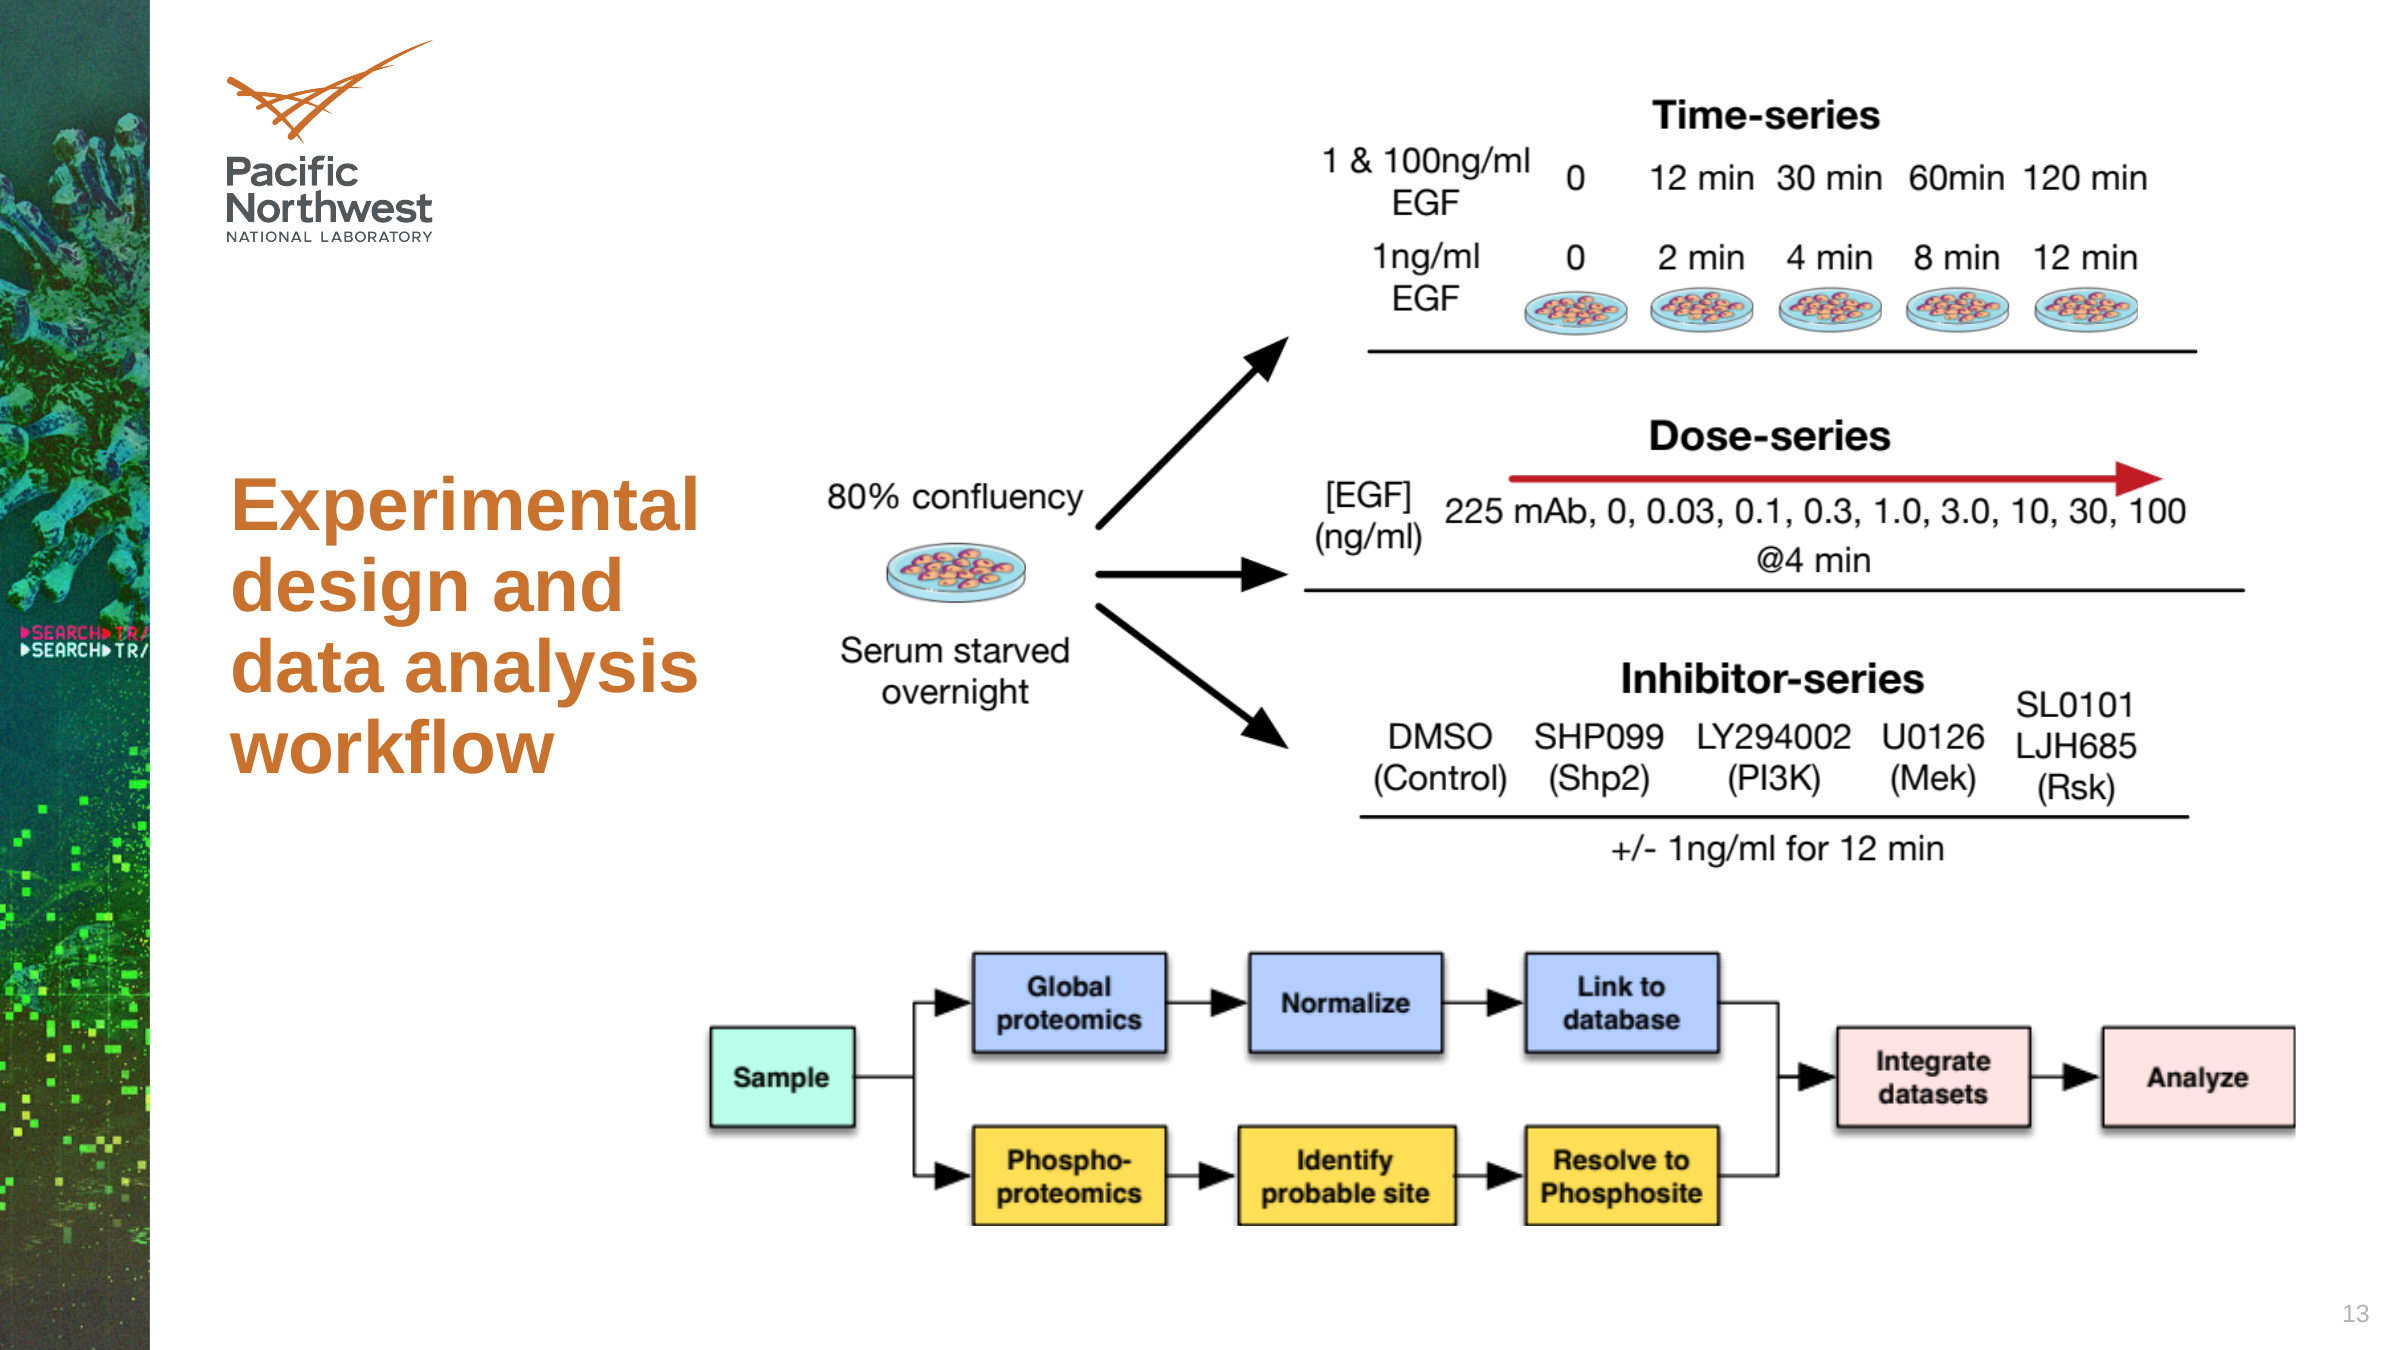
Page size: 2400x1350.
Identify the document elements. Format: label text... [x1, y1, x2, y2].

picture [818, 81, 2247, 877]
slide_number 13 [2295, 1275, 2370, 1350]
picture [702, 947, 2296, 1226]
title Experimental design and data analysis workflow [230, 401, 719, 798]
picture [225, 38, 435, 244]
picture [0, 0, 149, 1350]
